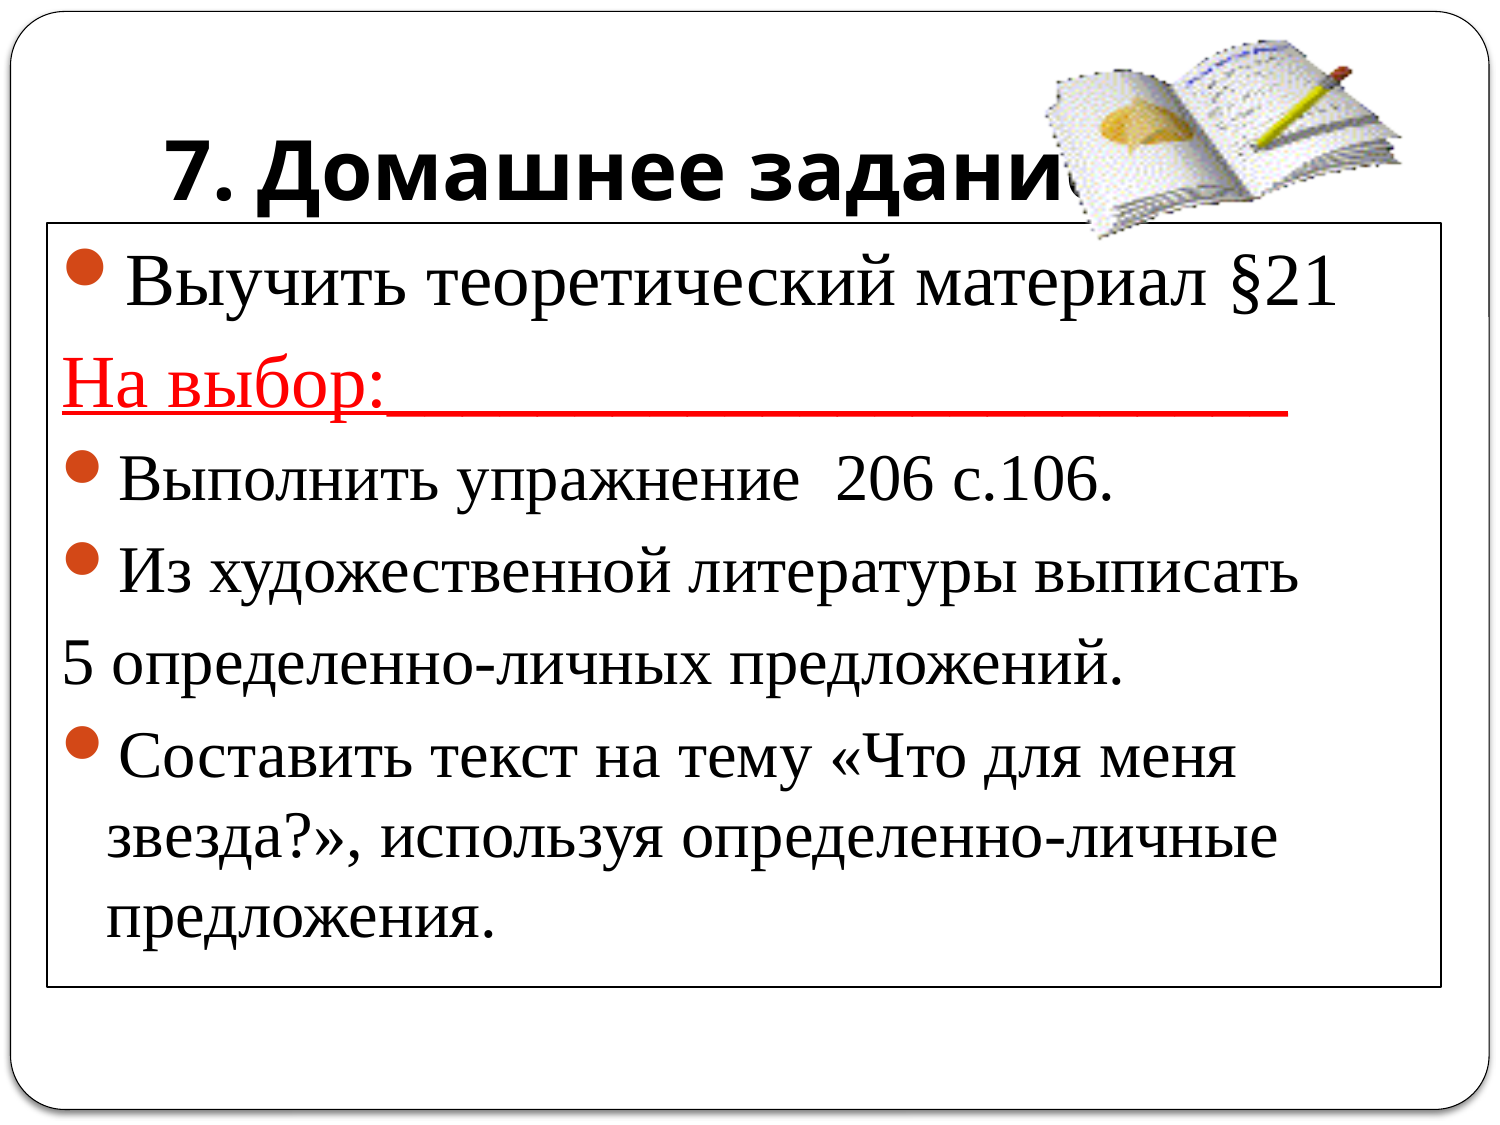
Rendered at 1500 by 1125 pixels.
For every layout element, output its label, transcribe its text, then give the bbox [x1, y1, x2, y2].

picture [1031, 0, 1430, 251]
title 7. Домашнее задание [150, 45, 1025, 222]
list Выучить теоретический материал §21 На выбор:________________________ Выполнить упражнение 206 с.106. Из художественной литературы выписать 5 определенно-личных предложений. Составить текст на тему «Что для меня звезда?», используя определенно-личные предложения. [46, 222, 1442, 988]
